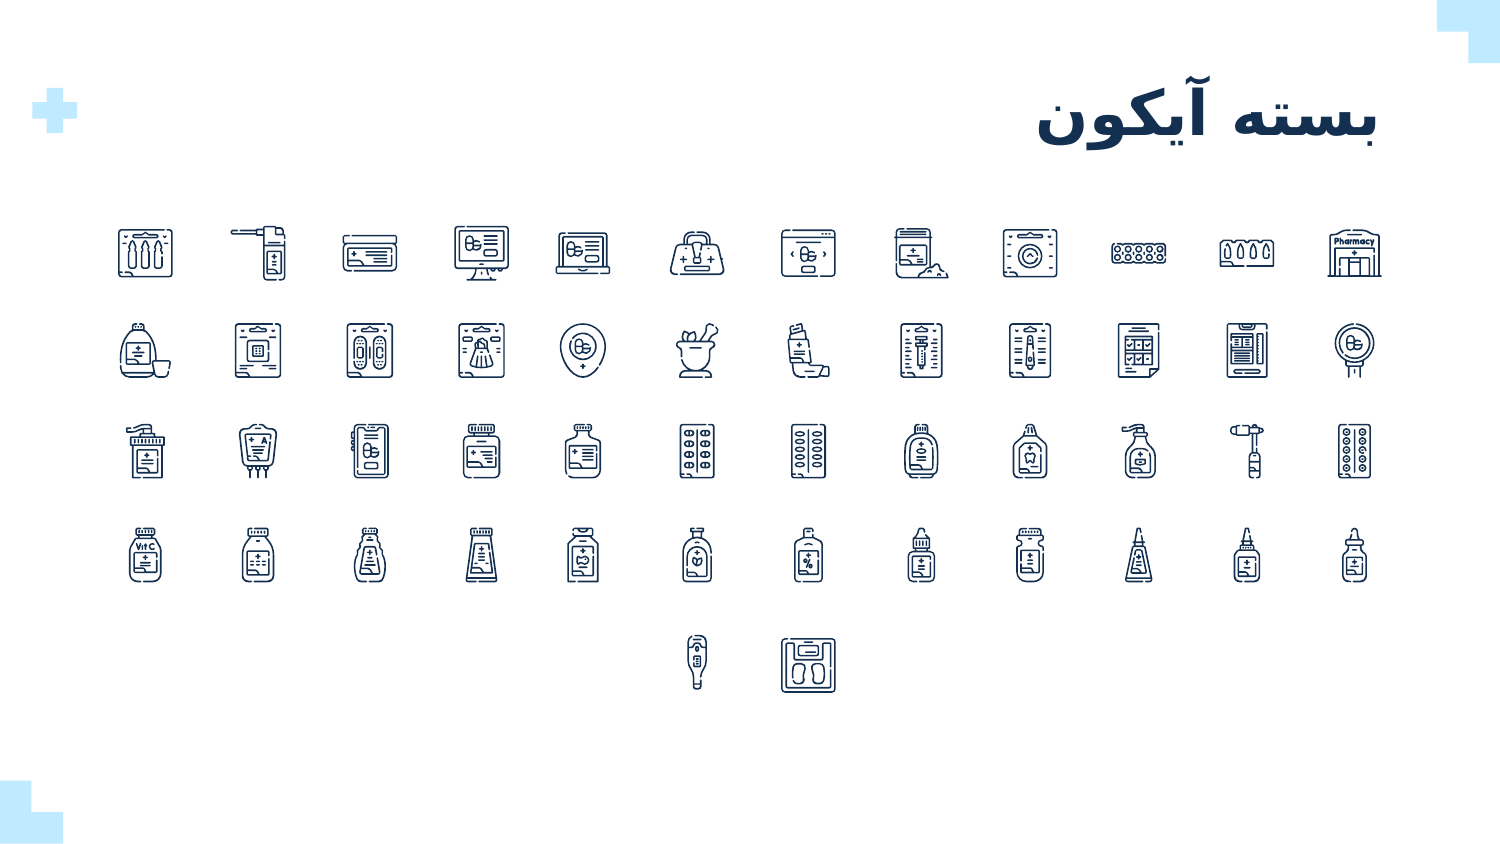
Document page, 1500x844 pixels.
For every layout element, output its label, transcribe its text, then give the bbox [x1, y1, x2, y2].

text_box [350, 423, 390, 479]
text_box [458, 322, 506, 379]
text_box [1012, 423, 1048, 479]
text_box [1121, 423, 1157, 479]
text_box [567, 527, 599, 583]
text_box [125, 423, 166, 479]
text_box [119, 322, 172, 379]
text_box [454, 225, 510, 281]
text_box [462, 423, 501, 479]
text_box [1341, 527, 1368, 583]
title بسته آیکون [118, 72, 1382, 148]
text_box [1337, 423, 1372, 479]
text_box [780, 229, 837, 278]
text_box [687, 634, 708, 690]
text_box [893, 227, 949, 279]
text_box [238, 423, 278, 479]
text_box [241, 527, 275, 583]
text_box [1111, 242, 1167, 264]
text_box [128, 527, 162, 583]
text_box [559, 322, 607, 379]
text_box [230, 225, 286, 281]
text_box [346, 322, 394, 379]
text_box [1015, 527, 1045, 583]
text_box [353, 527, 387, 583]
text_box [793, 527, 824, 583]
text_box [669, 231, 725, 276]
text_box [682, 527, 713, 583]
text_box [1233, 527, 1261, 583]
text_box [1326, 229, 1383, 278]
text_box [1226, 322, 1268, 379]
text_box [234, 322, 282, 379]
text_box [1124, 527, 1153, 583]
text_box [564, 423, 602, 479]
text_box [787, 322, 830, 379]
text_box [117, 228, 173, 278]
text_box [465, 527, 498, 583]
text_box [1334, 322, 1375, 379]
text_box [342, 234, 398, 272]
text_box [780, 637, 837, 693]
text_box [1008, 322, 1052, 379]
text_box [1219, 239, 1275, 268]
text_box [900, 322, 943, 379]
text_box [1229, 423, 1265, 479]
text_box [679, 423, 715, 479]
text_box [903, 423, 939, 479]
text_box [1002, 228, 1058, 278]
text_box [907, 527, 936, 583]
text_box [675, 322, 720, 379]
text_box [555, 231, 611, 275]
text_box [1117, 322, 1160, 379]
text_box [790, 423, 827, 479]
